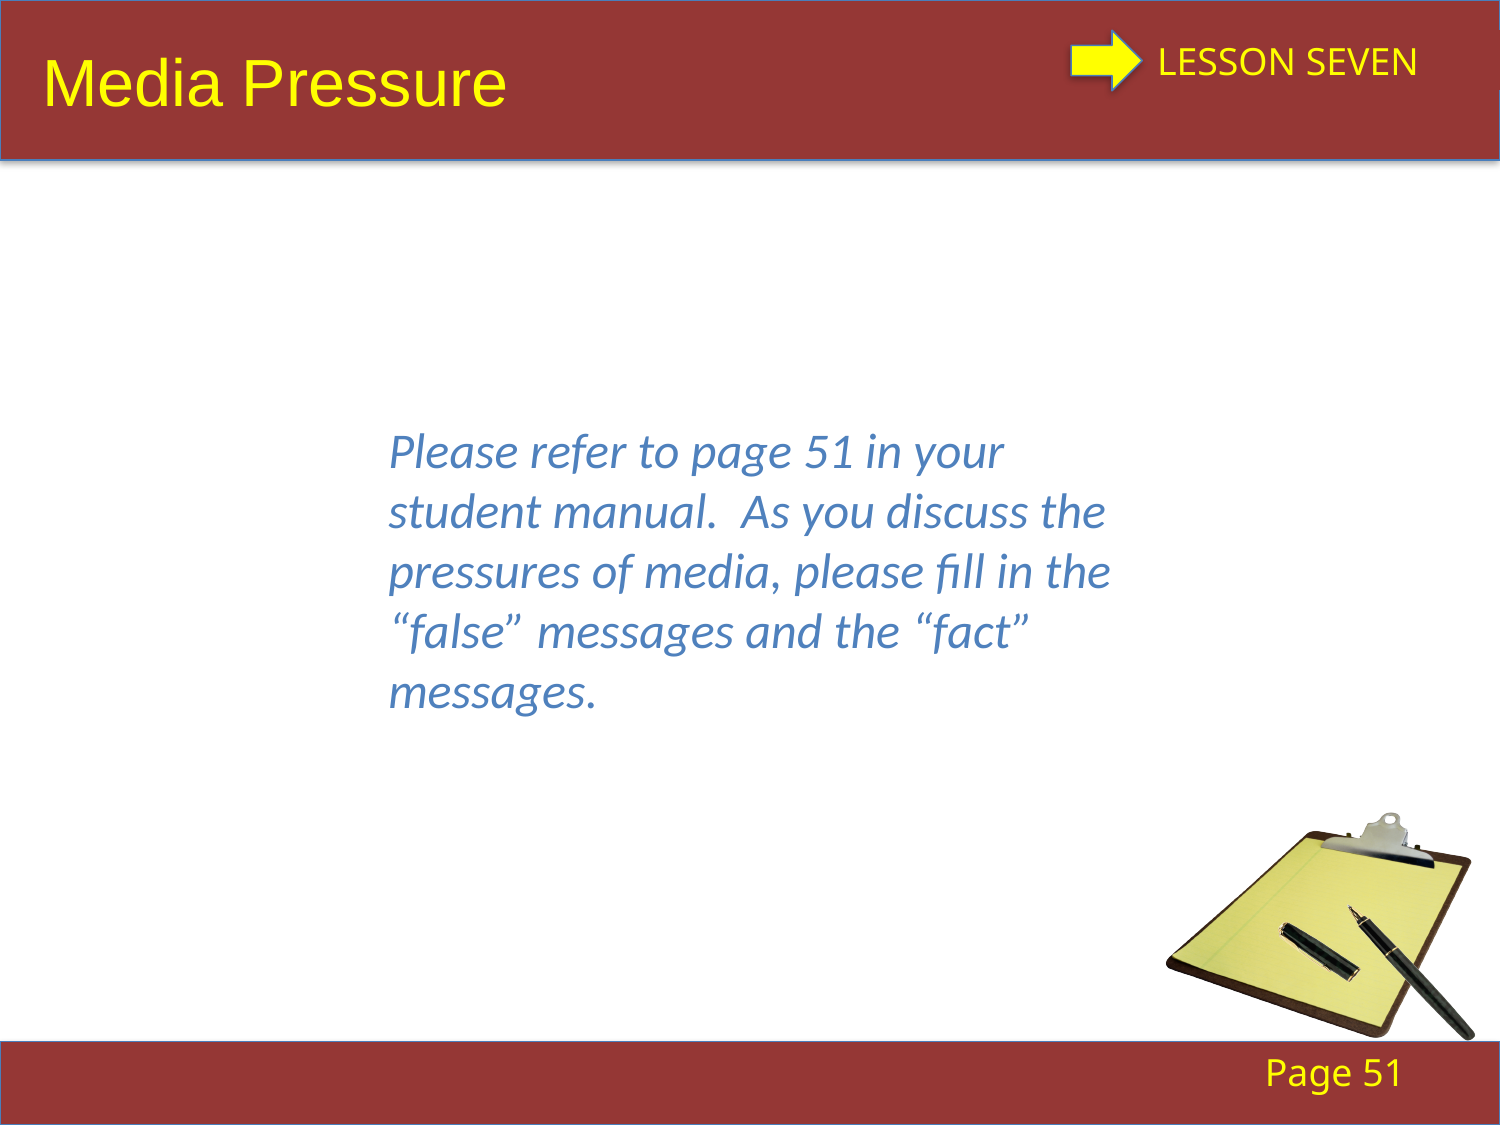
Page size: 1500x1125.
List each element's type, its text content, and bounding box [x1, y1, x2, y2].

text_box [0, 0, 1500, 161]
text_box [1160, 808, 1477, 1042]
text_box [0, 1041, 1500, 1125]
text_box Please refer to page 51 in your student manual. As you discuss the pressures of media, please fill in the “false” messages and the “fact” messages. [373, 411, 1179, 777]
text_box Page 51 [1250, 1047, 1477, 1102]
